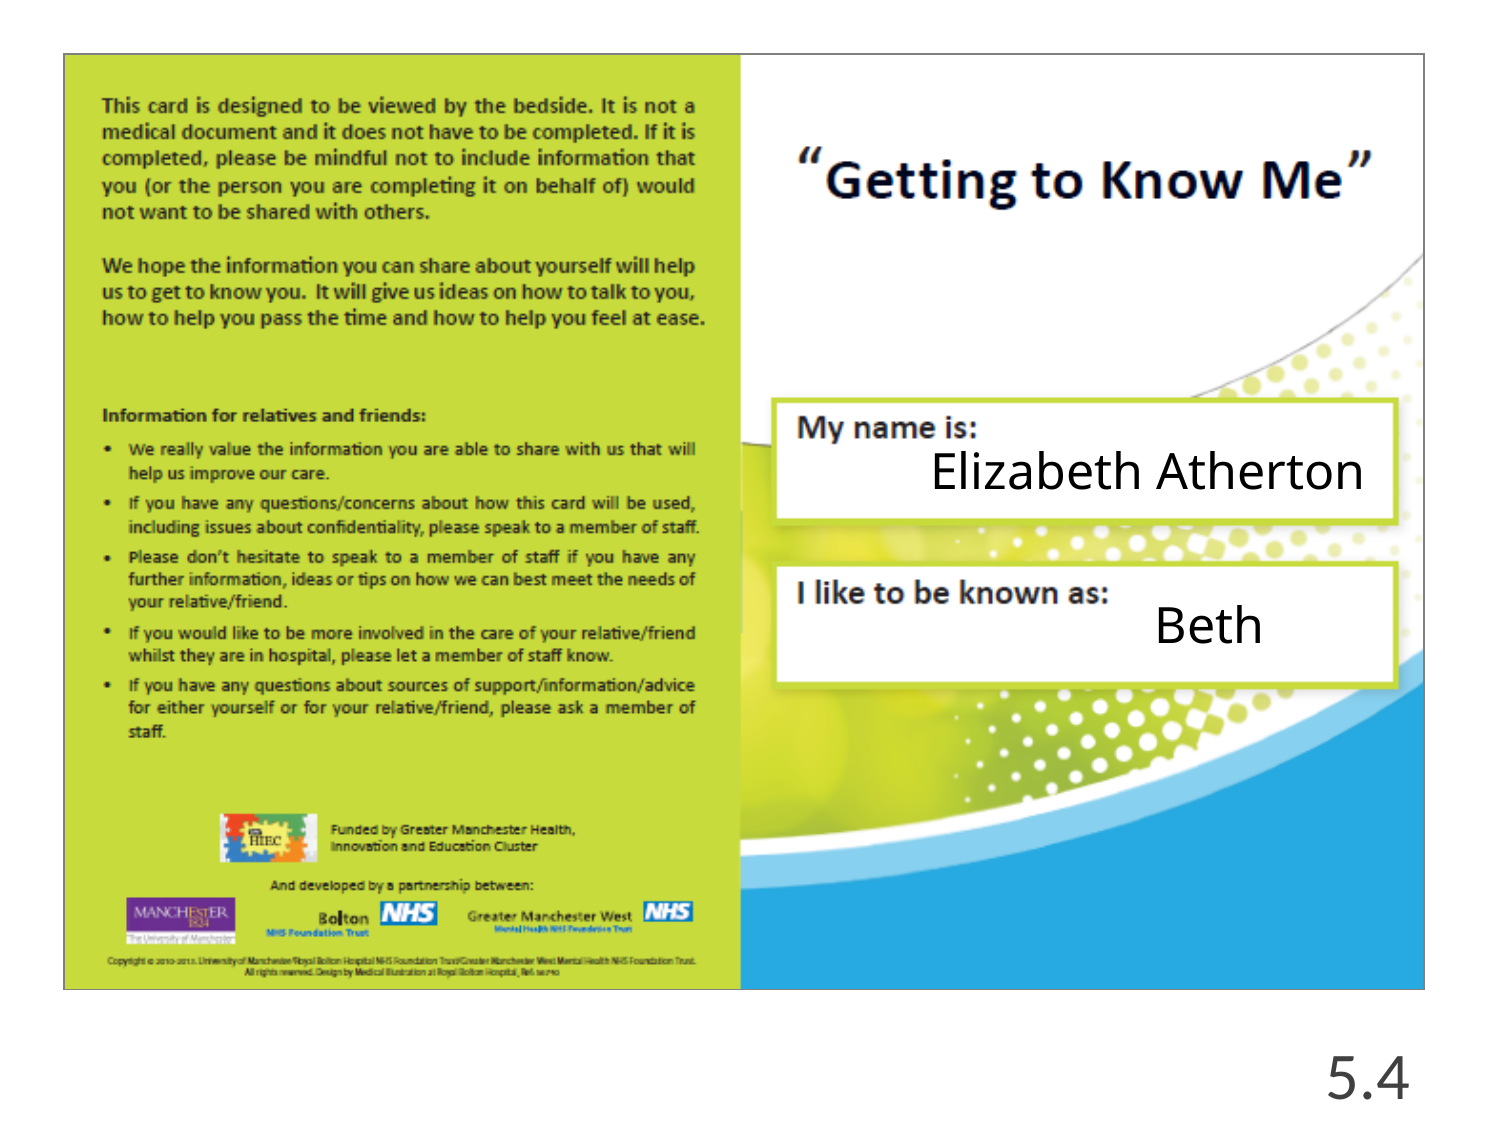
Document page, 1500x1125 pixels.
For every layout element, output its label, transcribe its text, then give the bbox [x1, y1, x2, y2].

slide_number 5.4 [1074, 1042, 1425, 1103]
picture [64, 54, 1424, 990]
